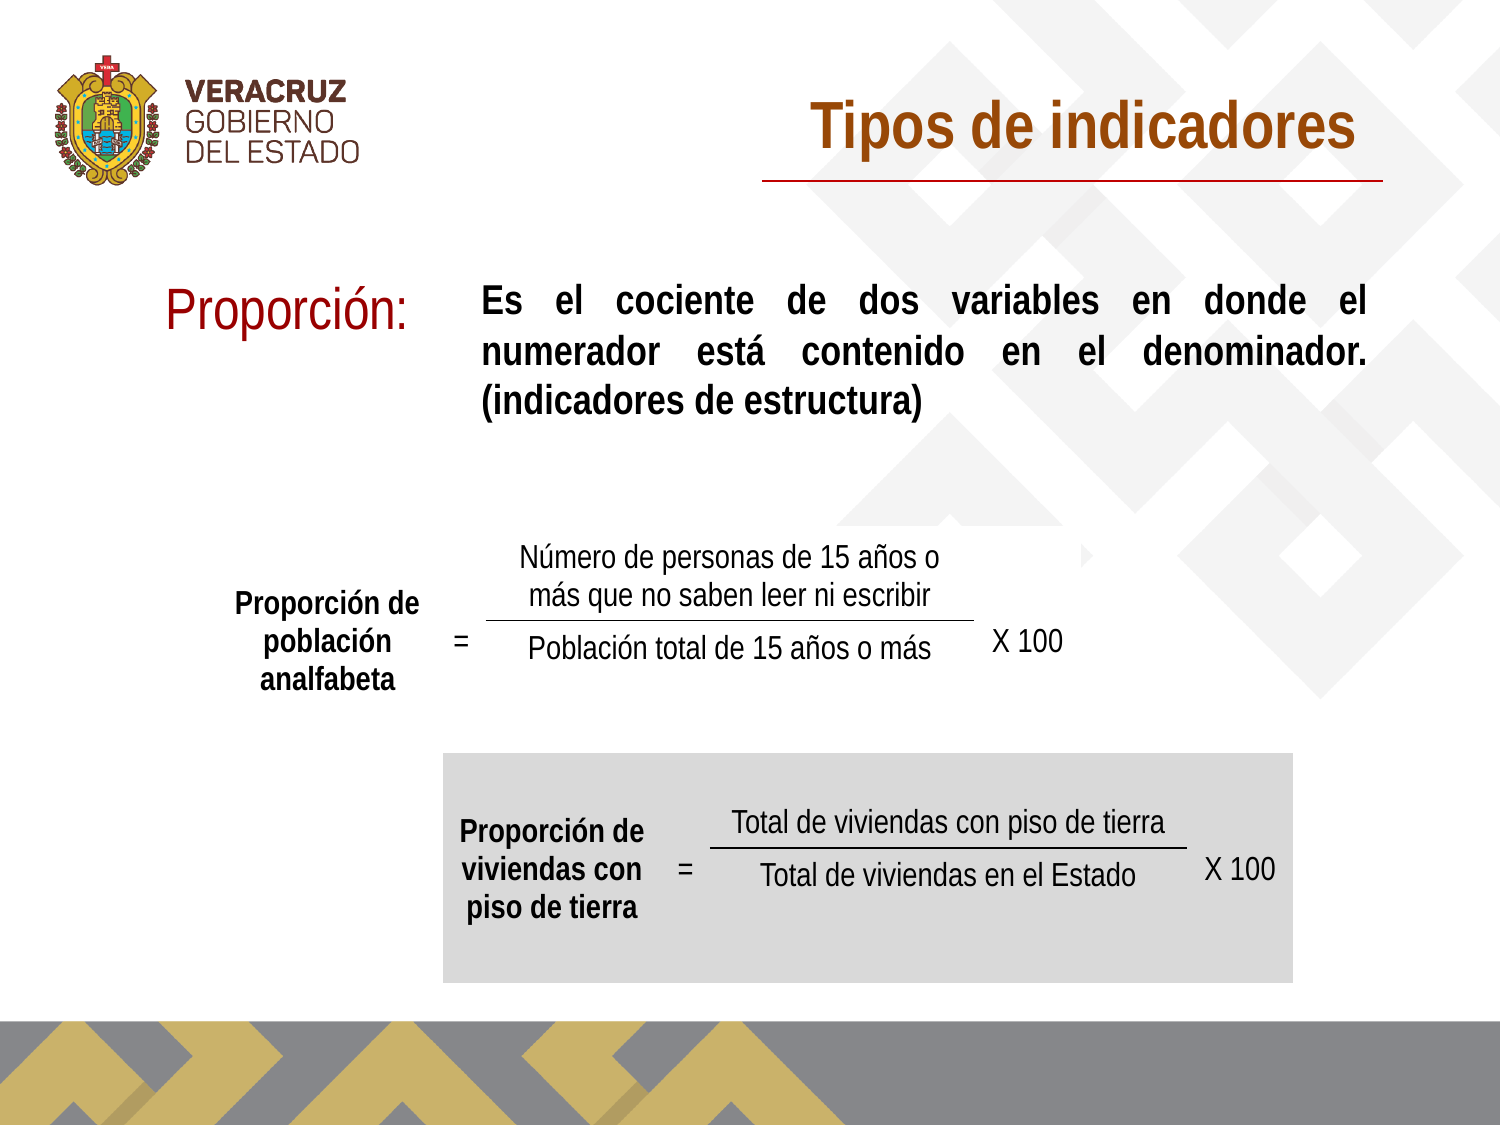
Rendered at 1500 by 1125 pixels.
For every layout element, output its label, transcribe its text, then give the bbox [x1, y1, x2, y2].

table_header X 100 [1187, 753, 1293, 983]
table_header Proporción de población analfabeta [218, 526, 437, 755]
table_header Proporción de viviendas con piso de tierra [443, 753, 661, 983]
table_header Número de personas de 15 años o más que no saben leer ni escribir [486, 526, 974, 620]
table_header = [437, 526, 486, 755]
text_box Proporción: [150, 263, 425, 349]
table_cell Total de viviendas en el Estado [710, 849, 1187, 983]
text_box Tipos de indicadores [795, 74, 1373, 170]
table_cell Población total de 15 años o más [486, 621, 974, 753]
table_header Total de viviendas con piso de tierra [710, 753, 1187, 847]
table_header = [661, 753, 710, 983]
picture [0, 0, 1500, 1125]
text_box Es el cociente de dos variables en donde el numerador está contenido en el denominador. (indicadores de estructura) [466, 265, 1383, 431]
table_header X 100 [974, 526, 1081, 753]
